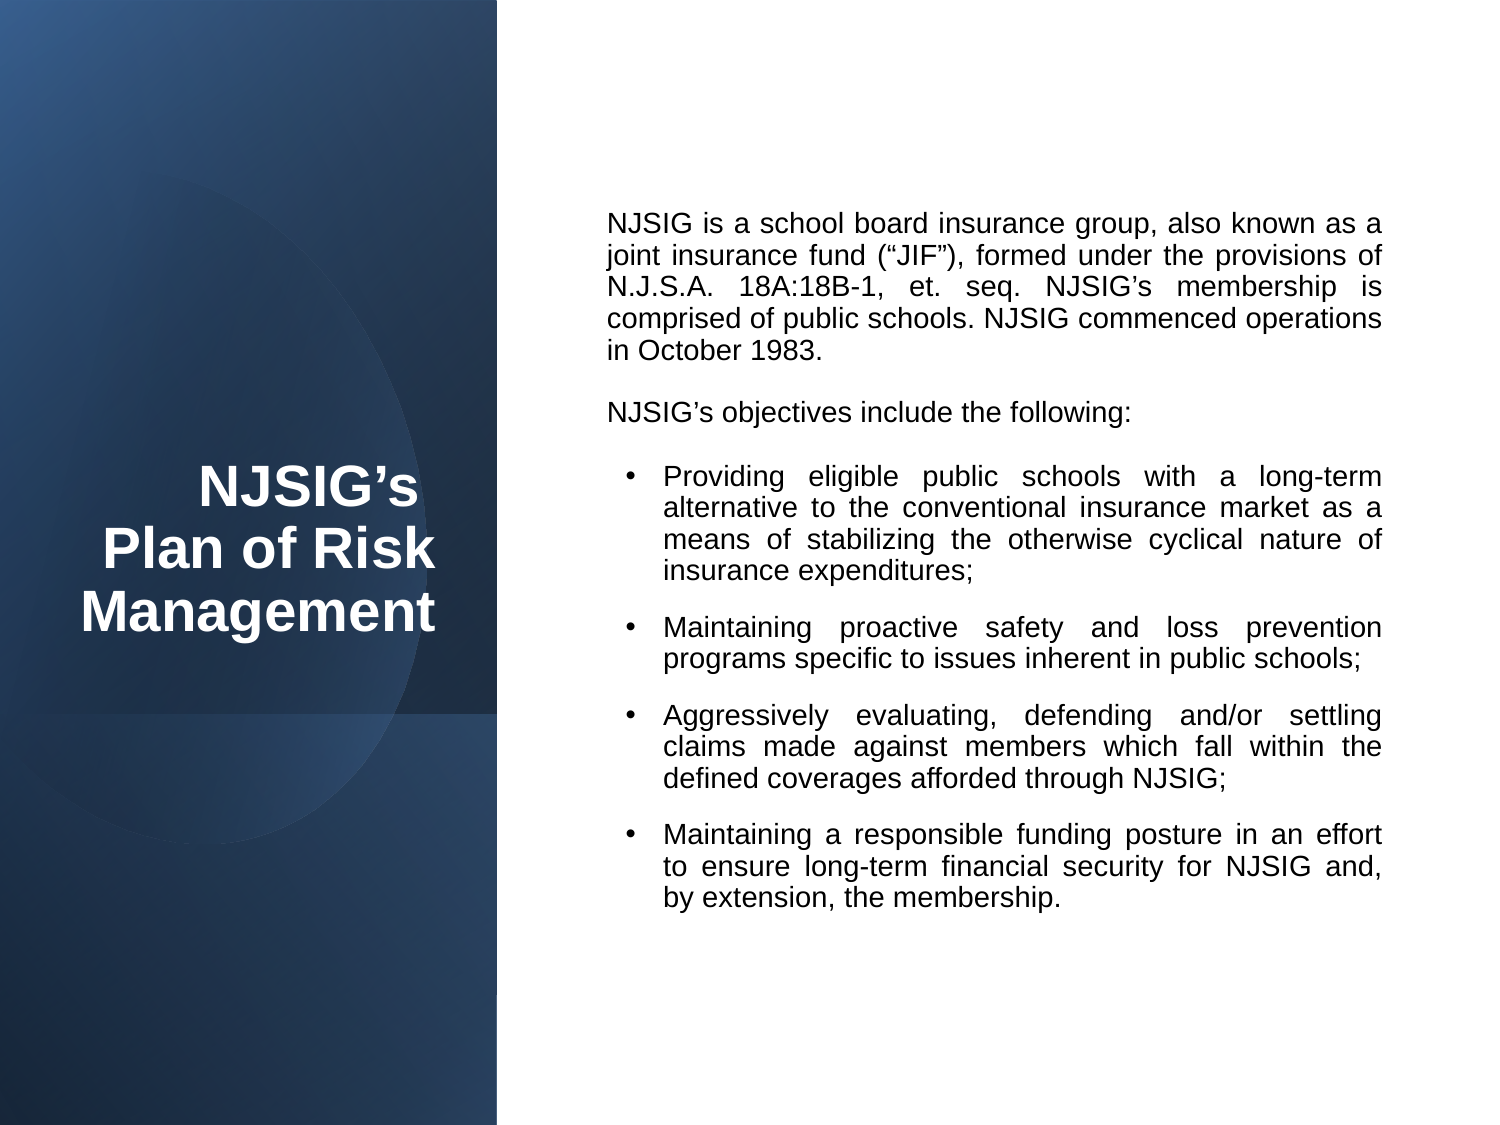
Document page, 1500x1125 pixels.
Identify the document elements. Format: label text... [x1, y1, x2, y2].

text_box NJSIG is a school board insurance group, also known as a joint insurance fund (“JIF”), formed under the provisions of N.J.S.A. 18A:18B-1, et. seq. NJSIG’s membership is comprised of public schools. NJSIG commenced operations in October 1983. NJSIG’s objectives include the following: Providing eligible public schools with a long-term alternative to the conventional insurance market as a means of stabilizing the otherwise cyclical nature of insurance expenditures; Maintaining proactive safety and loss prevention programs specific to issues inherent in public schools; Aggressively evaluating, defending and/or settling claims made against members which fall within the defined coverages afforded through NJSIG; Maintaining a responsible funding posture in an effort to ensure long-term financial security for NJSIG and, by extension, the membership. [591, 106, 1399, 1017]
text_box [0, 0, 499, 1125]
title NJSIG’s Plan of Risk Management [50, 96, 452, 652]
text_box [499, 0, 1500, 1125]
